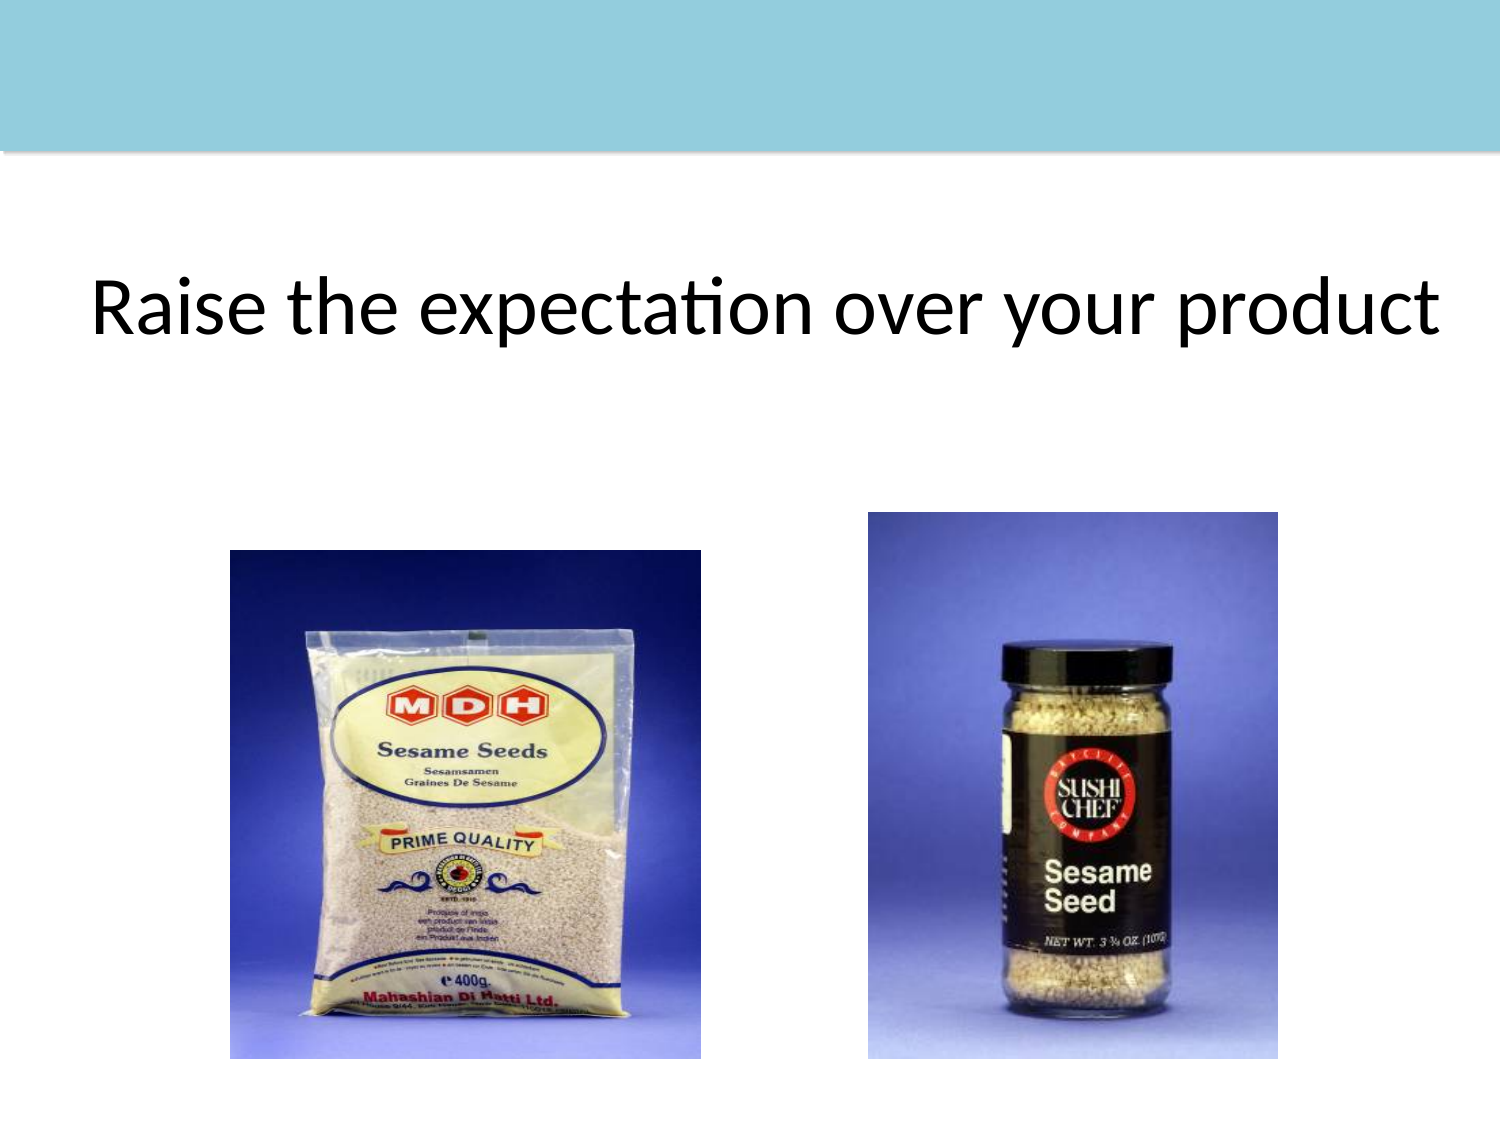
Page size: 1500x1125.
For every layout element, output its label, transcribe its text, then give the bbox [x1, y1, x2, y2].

picture [867, 511, 1279, 1059]
picture [229, 550, 701, 1059]
list Raise the expectation over your product [74, 243, 1500, 386]
text_box [0, 0, 1500, 150]
